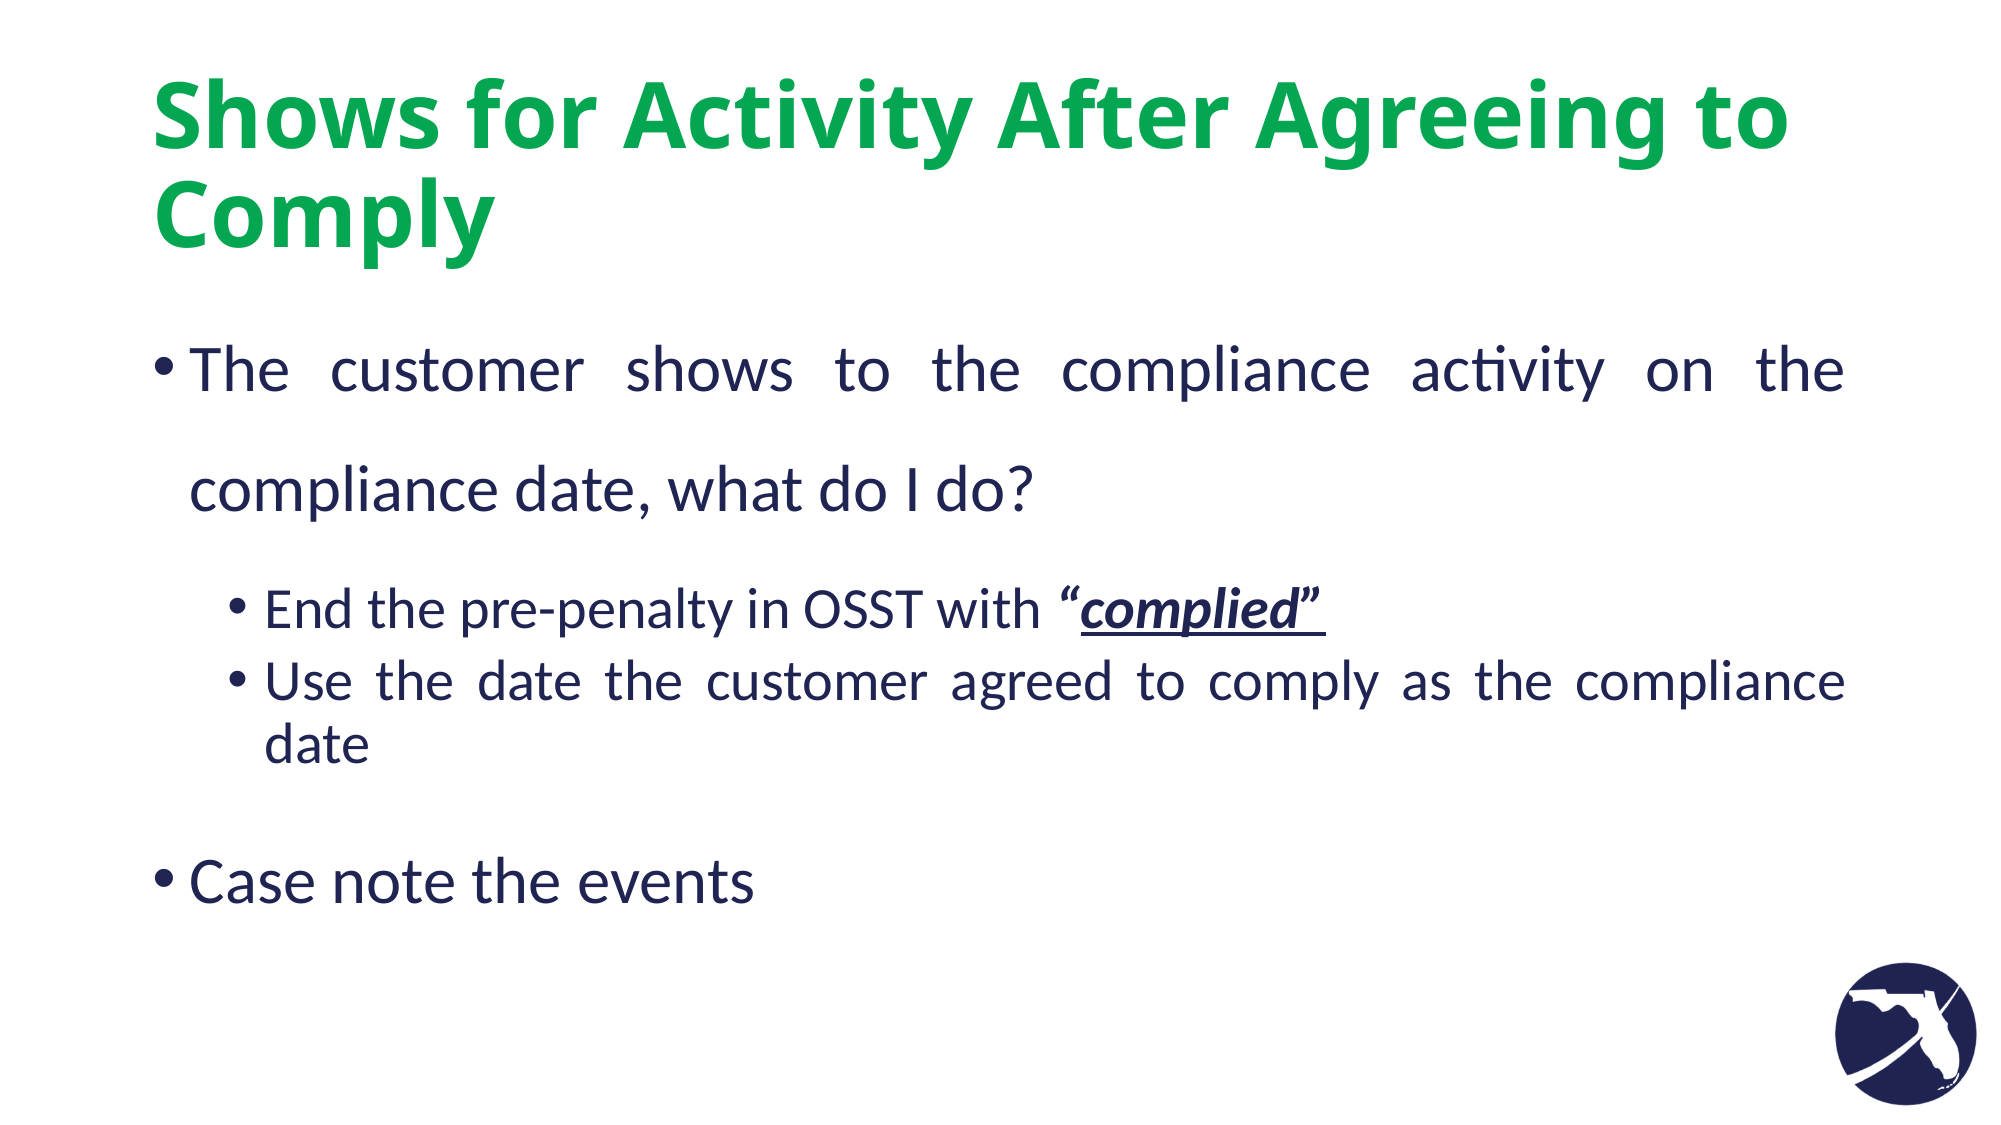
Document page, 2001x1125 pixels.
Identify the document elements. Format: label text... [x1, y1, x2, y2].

title Shows for Activity After Agreeing to Comply [137, 59, 1863, 277]
list The customer shows to the compliance activity on the compliance date, what do I do? End the pre-penalty in OSST with “complied” Use the date the customer agreed to comply as the compliance date Case note the events [137, 277, 1863, 1020]
picture [1834, 961, 1979, 1109]
